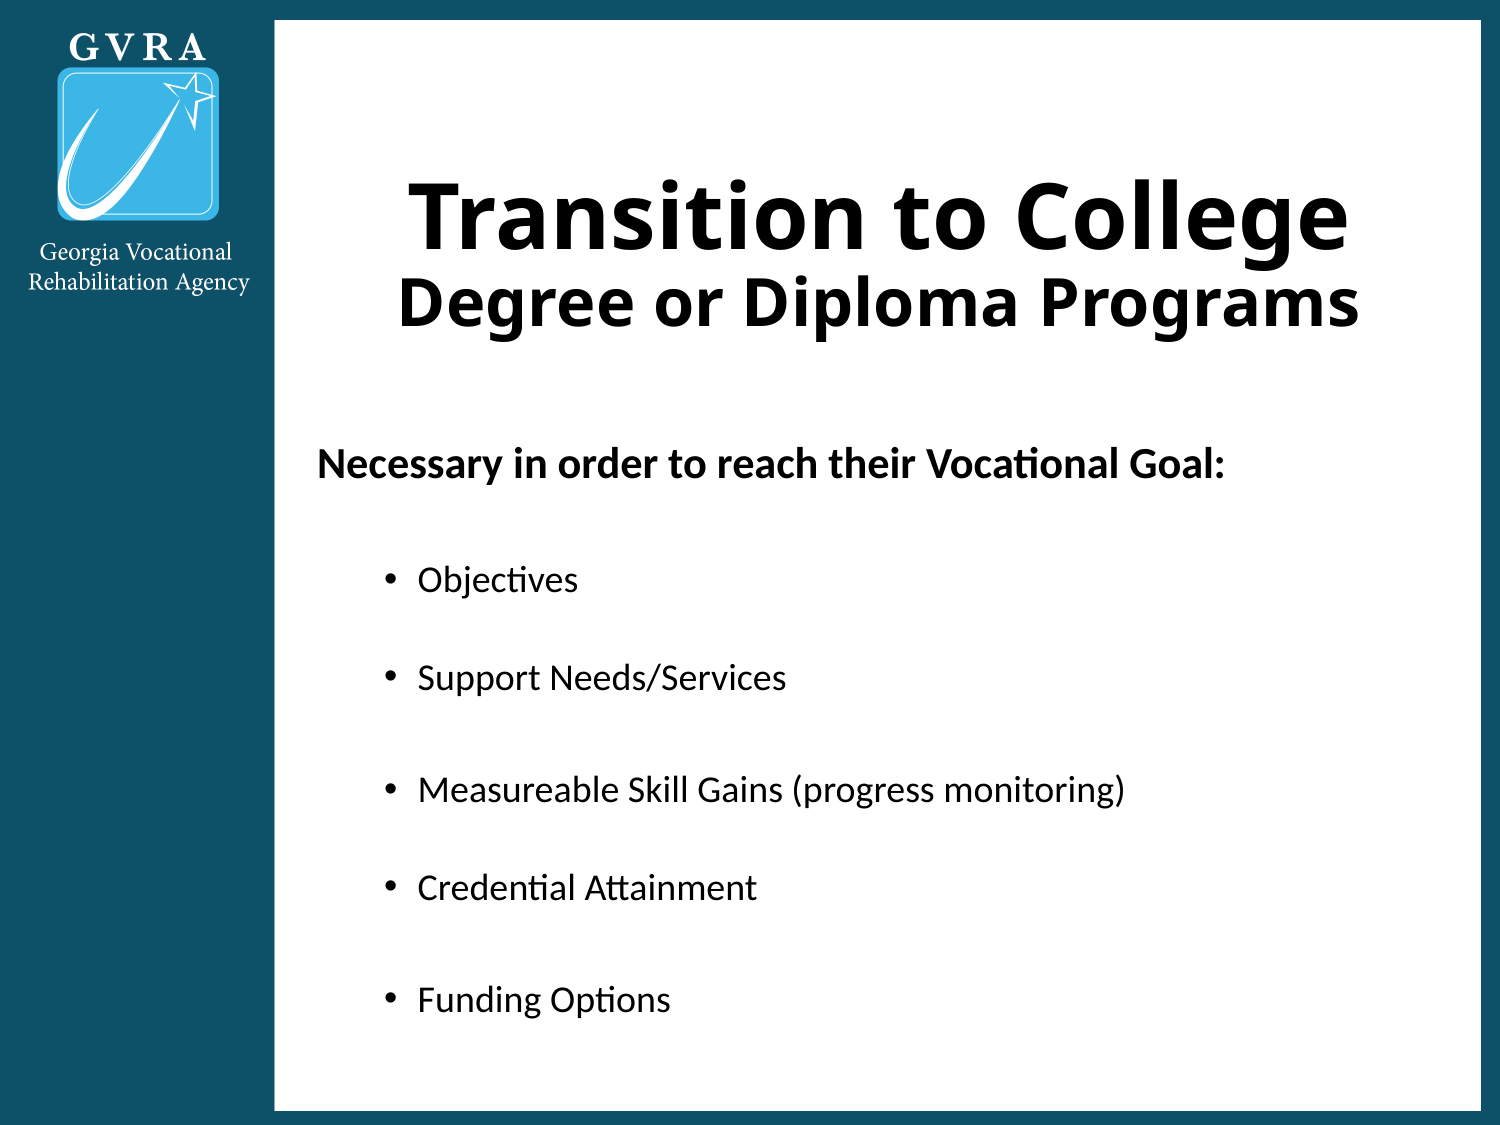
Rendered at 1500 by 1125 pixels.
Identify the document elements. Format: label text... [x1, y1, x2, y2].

title Transition to College Degree or Diploma Programs [302, 147, 1456, 365]
list Necessary in order to reach their Vocational Goal: Objectives Support Needs/Services Measureable Skill Gains (progress monitoring) Credential Attainment Funding Options [302, 364, 1429, 1037]
picture [0, 0, 1500, 1125]
